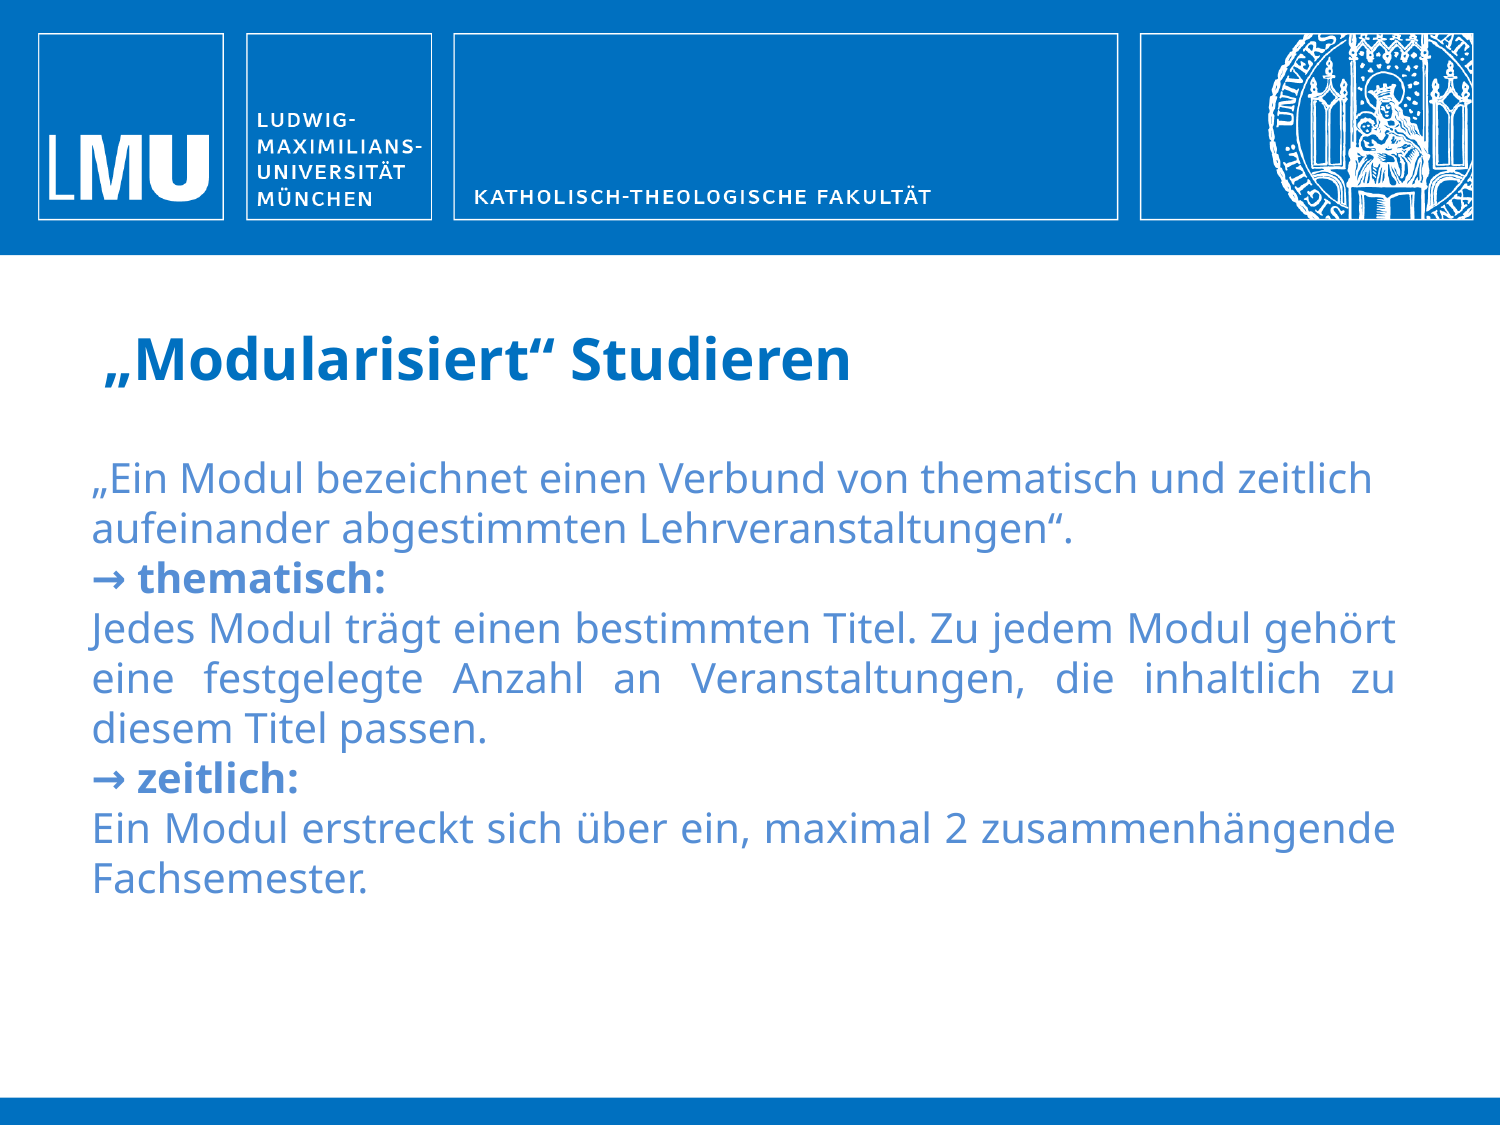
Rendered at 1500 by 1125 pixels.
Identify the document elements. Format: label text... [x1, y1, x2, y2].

text_box „Ein Modul bezeichnet einen Verbund von thematisch und zeitlich aufeinander abgestimmten Lehrveranstaltungen“. → thematisch: Jedes Modul trägt einen bestimmten Titel. Zu jedem Modul gehört eine festgelegte Anzahl an Veranstaltungen, die inhaltlich zu diesem Titel passen. → zeitlich: Ein Modul erstreckt sich über ein, maximal 2 zusammenhängende Fachsemester. [76, 444, 1412, 910]
text_box „Modularisiert“ Studieren [88, 314, 1365, 400]
picture [29, 28, 1483, 225]
